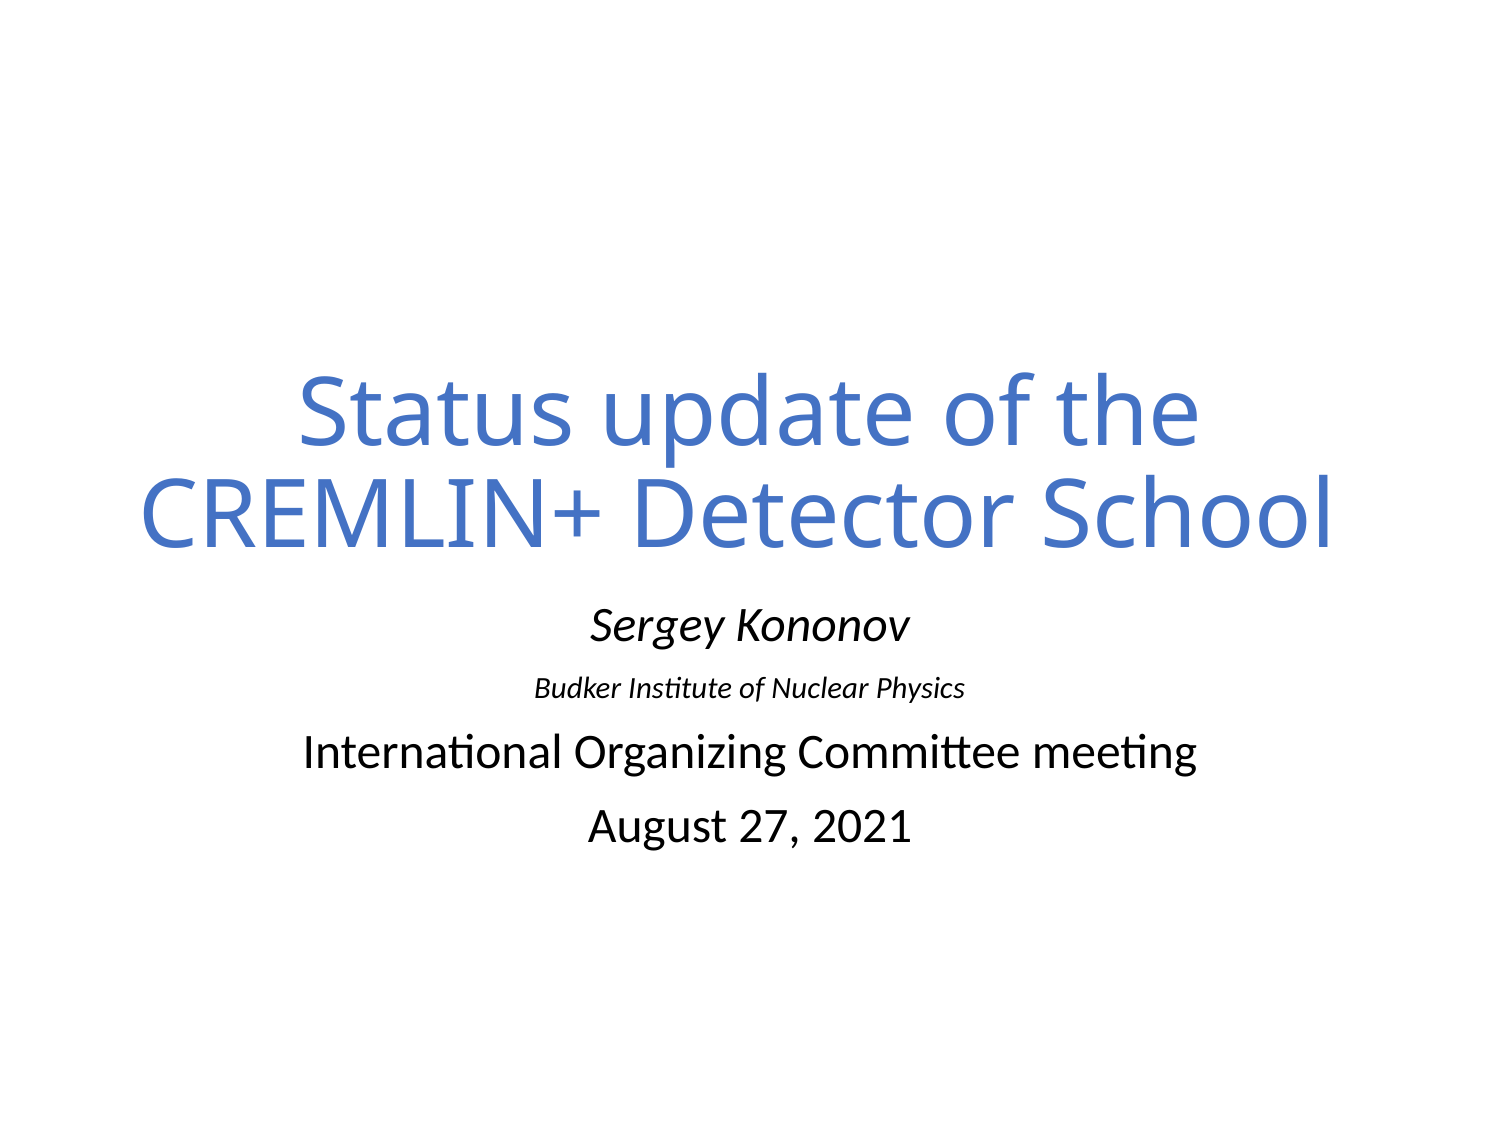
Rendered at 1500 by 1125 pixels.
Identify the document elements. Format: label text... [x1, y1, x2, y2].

subtitle Sergey Kononov Budker Institute of Nuclear Physics International Organizing Committee meeting August 27, 2021 [187, 590, 1313, 863]
title Status update of the CREMLIN+ Detector School [112, 184, 1388, 576]
